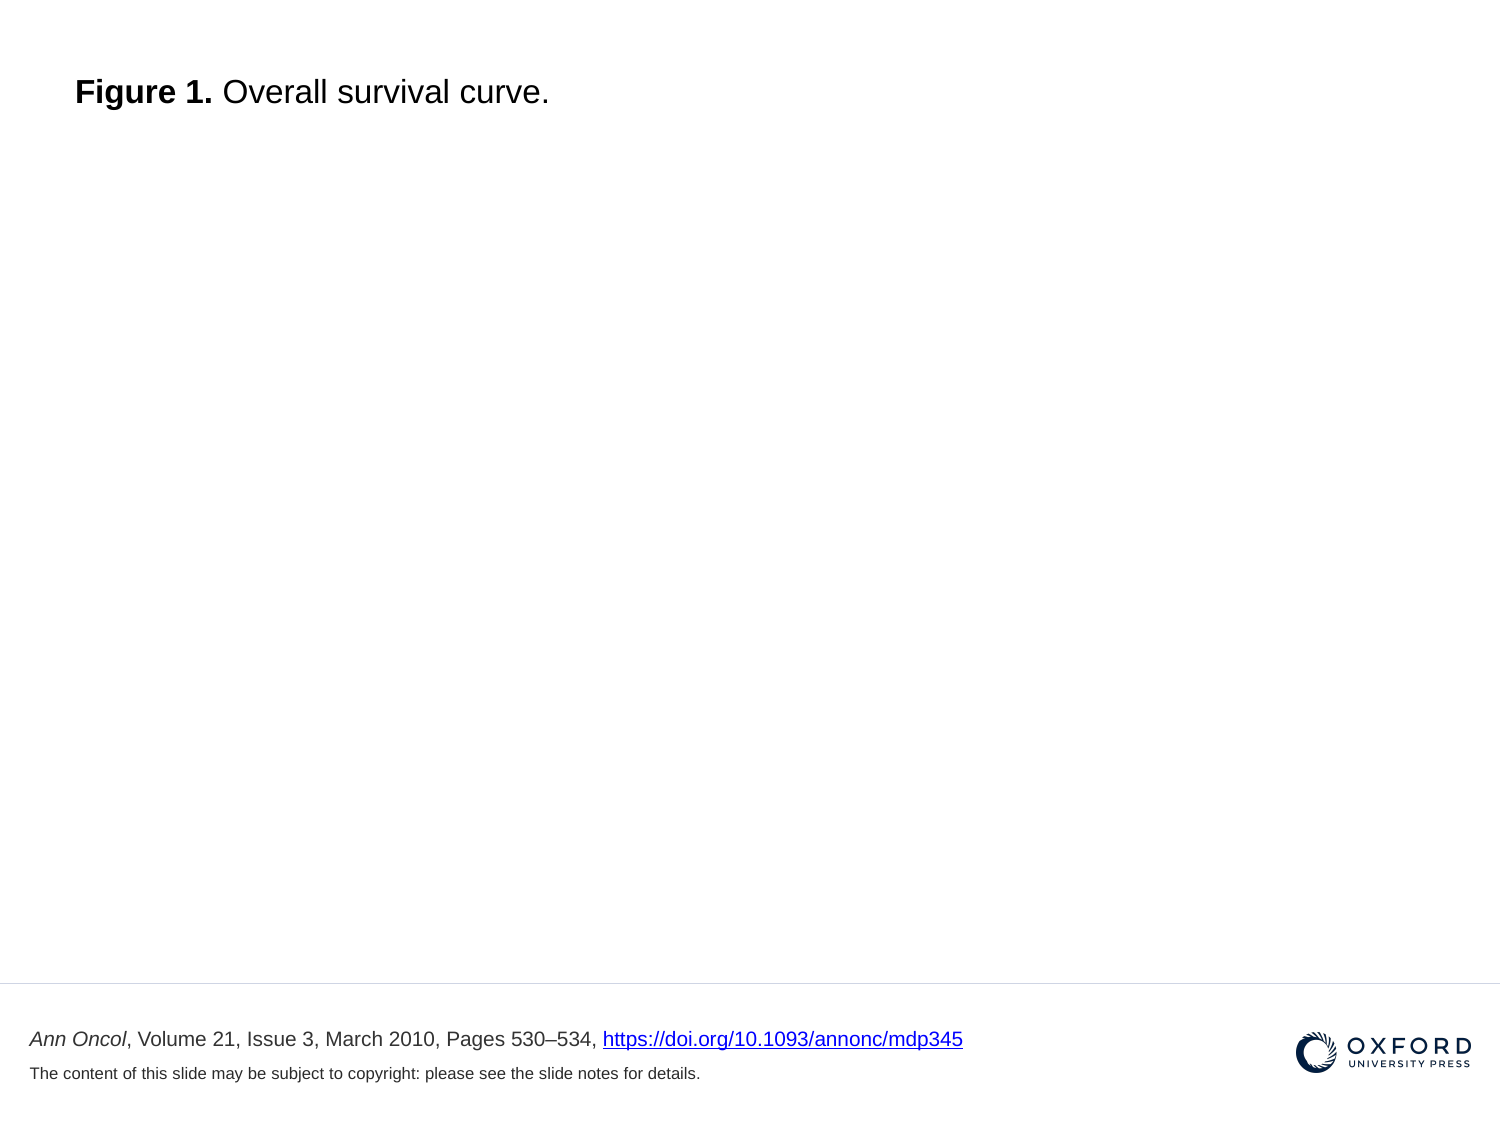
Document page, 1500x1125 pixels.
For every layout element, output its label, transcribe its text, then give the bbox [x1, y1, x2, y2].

picture [1296, 1032, 1471, 1073]
title Figure 1. Overall survival curve. [75, 69, 1078, 171]
footer Ann Oncol, Volume 21, Issue 3, March 2010, Pages 530–534, https://doi.org/10.1093/annonc/mdp345 The content of this slide may be subject to copyright: please see the slide notes for details. [0, 983, 1260, 1125]
